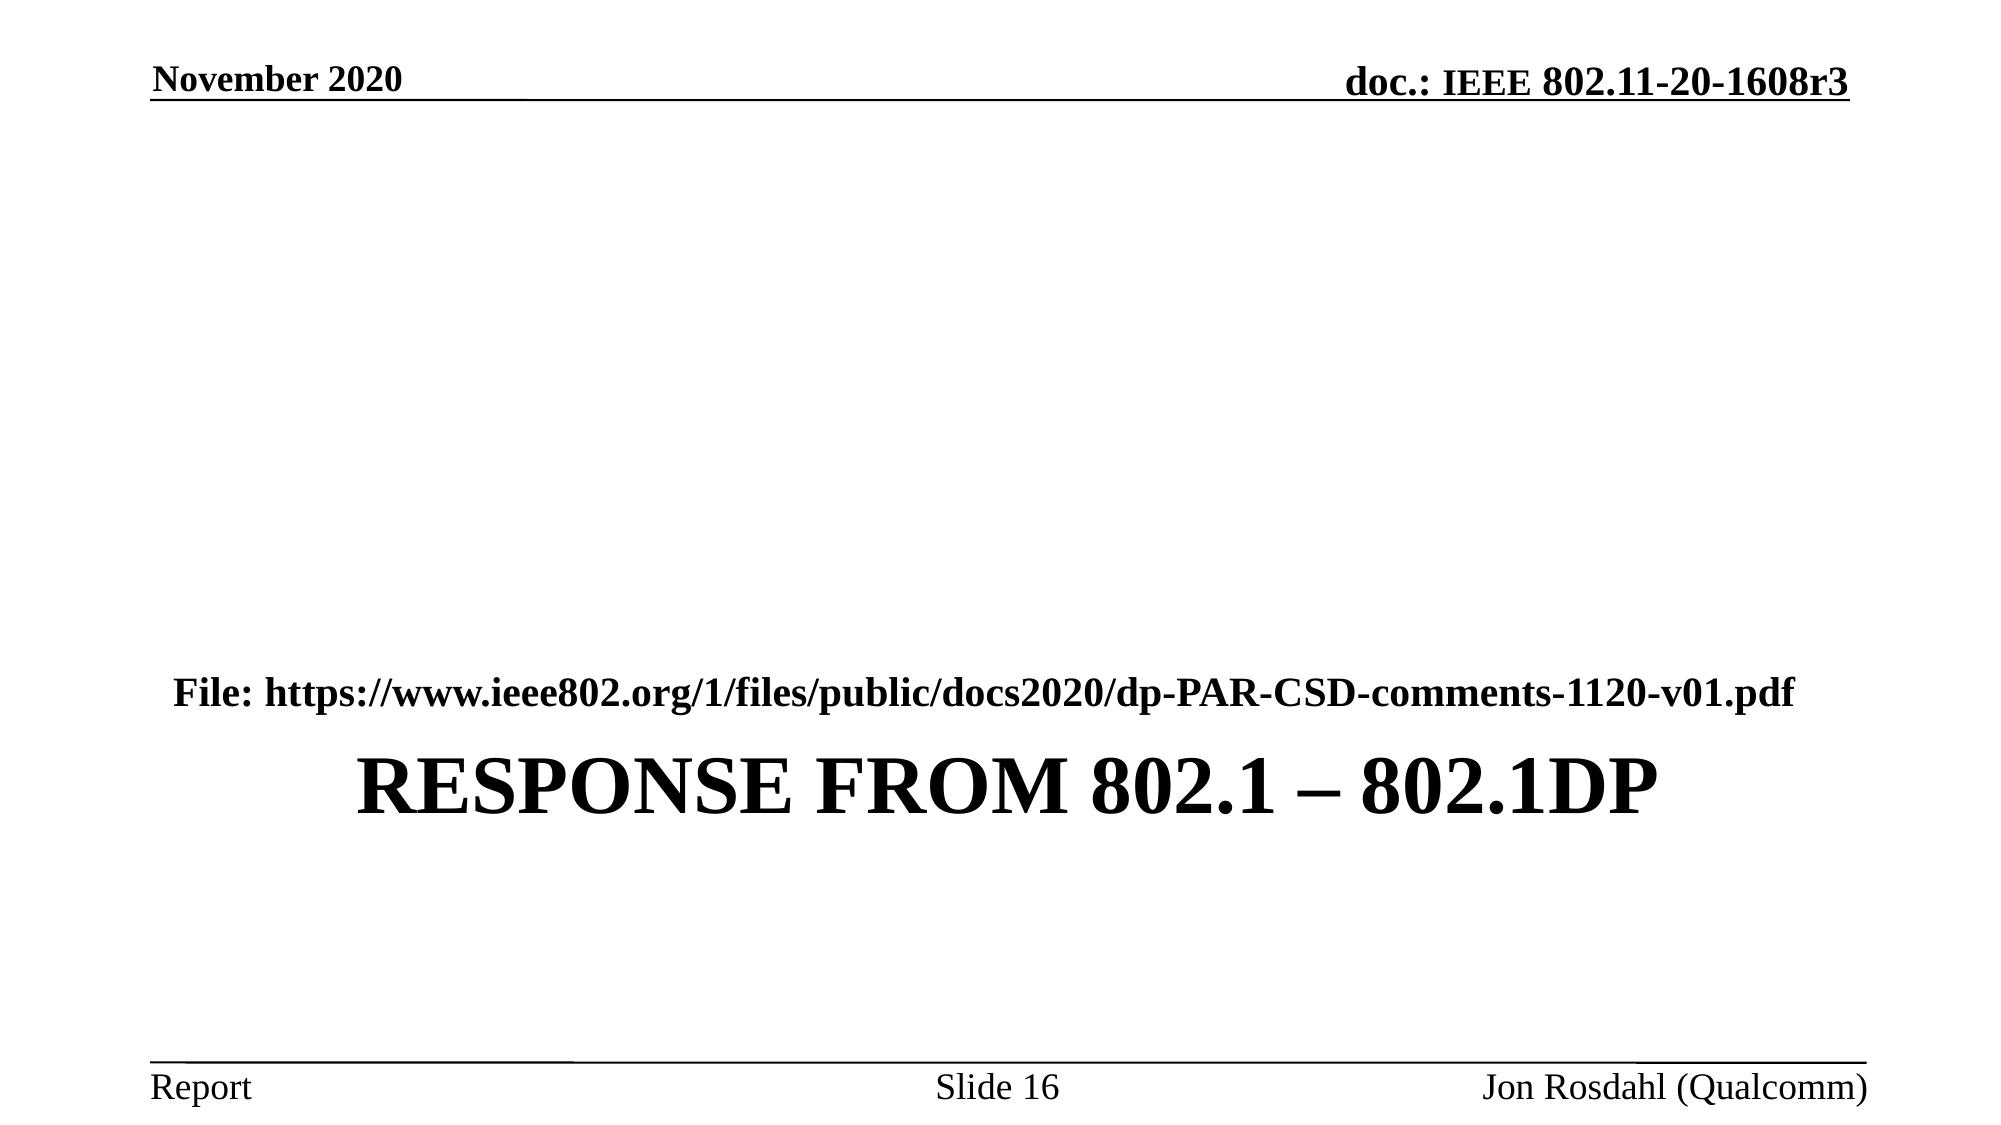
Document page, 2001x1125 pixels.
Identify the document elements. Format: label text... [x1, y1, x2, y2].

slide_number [152, 49, 434, 100]
footer Jon Rosdahl (Qualcomm) [1424, 1061, 1869, 1108]
slide_number Slide 16 [928, 1061, 1067, 1123]
list File: https://www.ieee802.org/1/files/public/docs2020/dp-PAR-CSD-comments-1120-v01.pdf [157, 476, 1859, 724]
title Response from 802.1 – 802.1DP [157, 724, 1859, 947]
